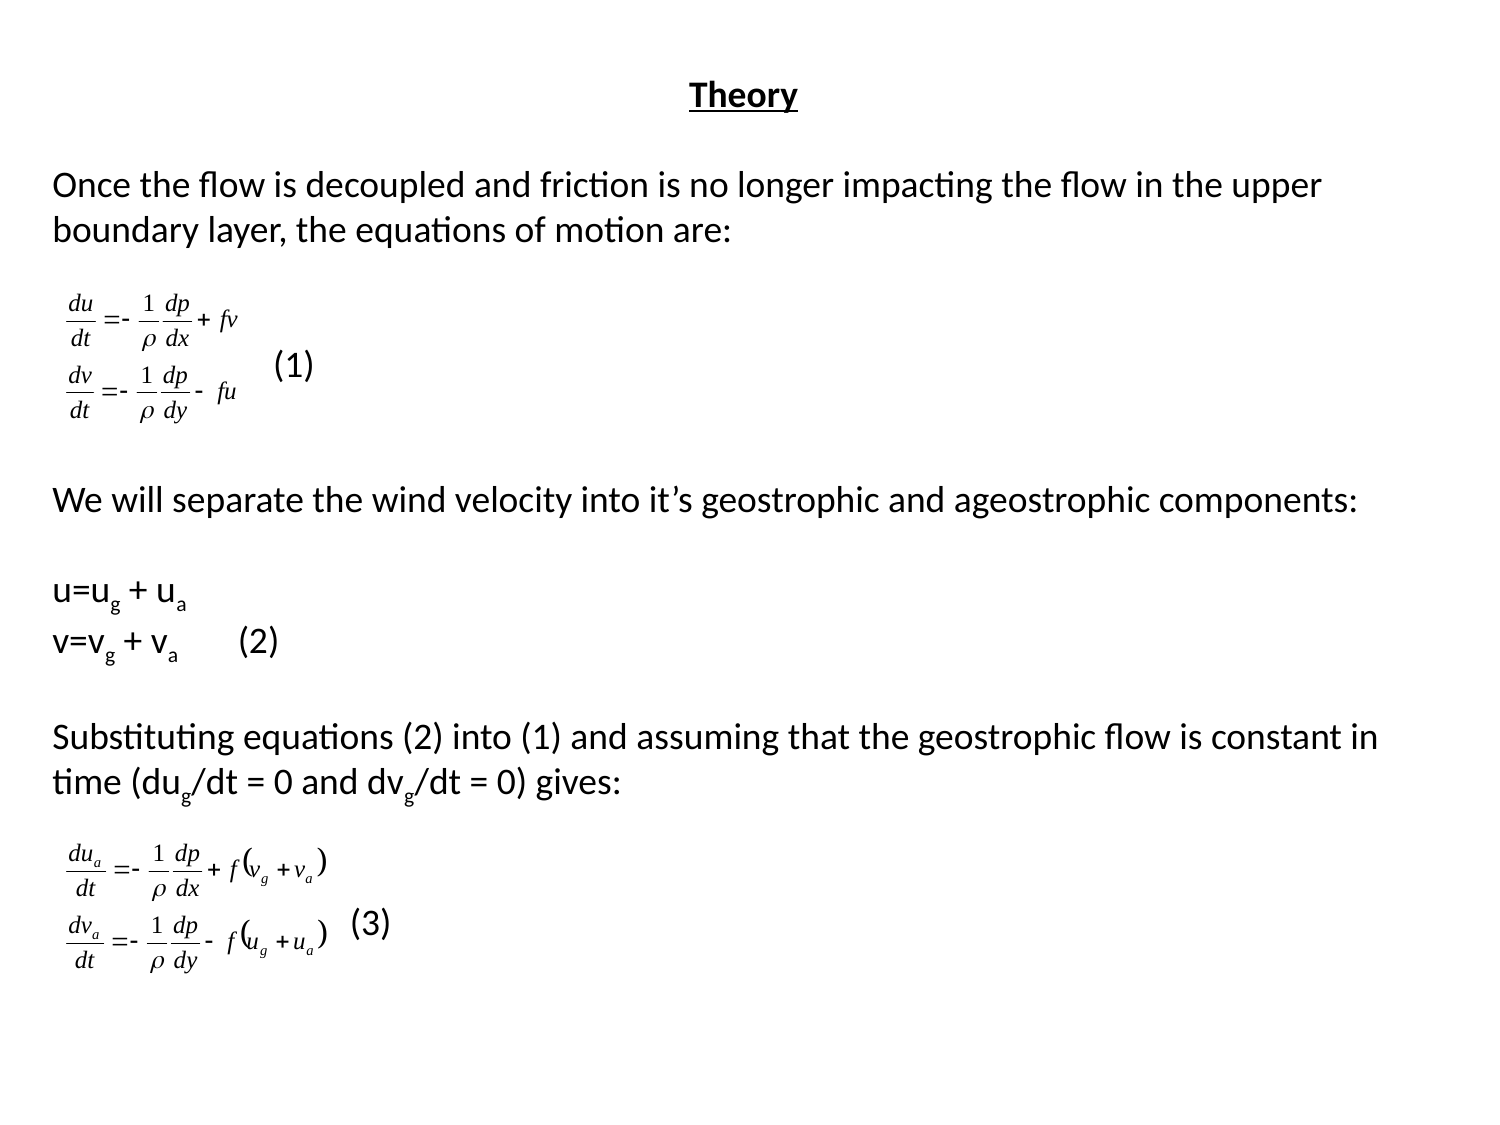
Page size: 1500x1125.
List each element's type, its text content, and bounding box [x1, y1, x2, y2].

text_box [62, 287, 242, 430]
text_box Theory Once the flow is decoupled and friction is no longer impacting the flow in the upper boundary layer, the equations of motion are: (1) We will separate the wind velocity into it’s geostrophic and ageostrophic components: u=ug + ua v=vg + va (2) Substituting equations (2) into (1) and assuming that the geostrophic flow is constant in time (dug/dt = 0 and dvg/dt = 0) gives: (3) [37, 62, 1450, 996]
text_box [62, 837, 328, 980]
